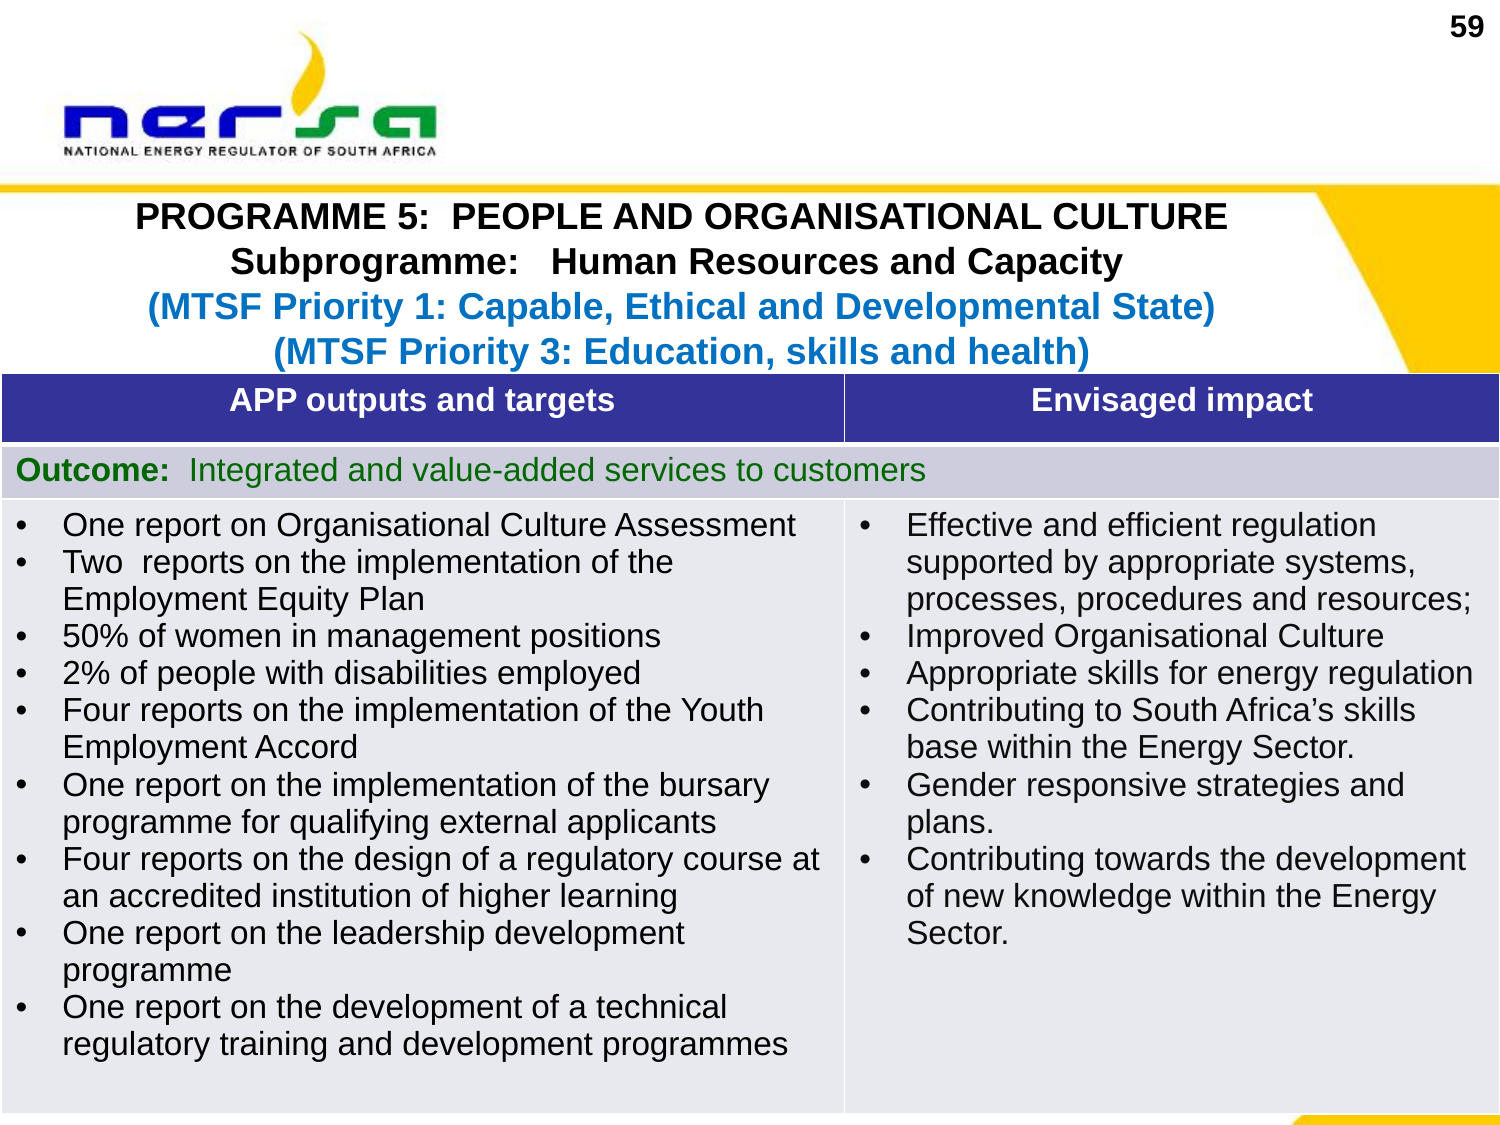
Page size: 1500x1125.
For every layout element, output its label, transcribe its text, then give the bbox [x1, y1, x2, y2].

title PROGRAMME 5: PEOPLE AND ORGANISATIONAL CULTURE Subprogramme: Human Resources and Capacity (MTSF Priority 1: Capable, Ethical and Developmental State) (MTSF Priority 3: Education, skills and health) [0, 184, 1364, 373]
picture [0, 0, 1500, 373]
table_cell Effective and efficient regulation supported by appropriate systems, processes, procedures and resources; Improved Organisational Culture Appropriate skills for energy regulation Contributing to South Africa’s skills base within the Energy Sector. Gender responsive strategies and plans. Contributing towards the development of new knowledge within the Energy Sector. [845, 500, 1499, 1113]
table_cell One report on Organisational Culture Assessment Two reports on the implementation of the Employment Equity Plan 50% of women in management positions 2% of people with disabilities employed Four reports on the implementation of the Youth Employment Accord One report on the implementation of the bursary programme for qualifying external applicants Four reports on the design of a regulatory course at an accredited institution of higher learning One report on the leadership development programme One report on the development of a technical regulatory training and development programmes [2, 500, 844, 1113]
table_cell Outcome: Integrated and value-added services to customers [2, 447, 1499, 498]
table_header Envisaged impact [845, 374, 1499, 442]
picture [0, 1115, 1500, 1125]
slide_number 59 [1399, 0, 1500, 57]
table_header APP outputs and targets [2, 374, 844, 442]
